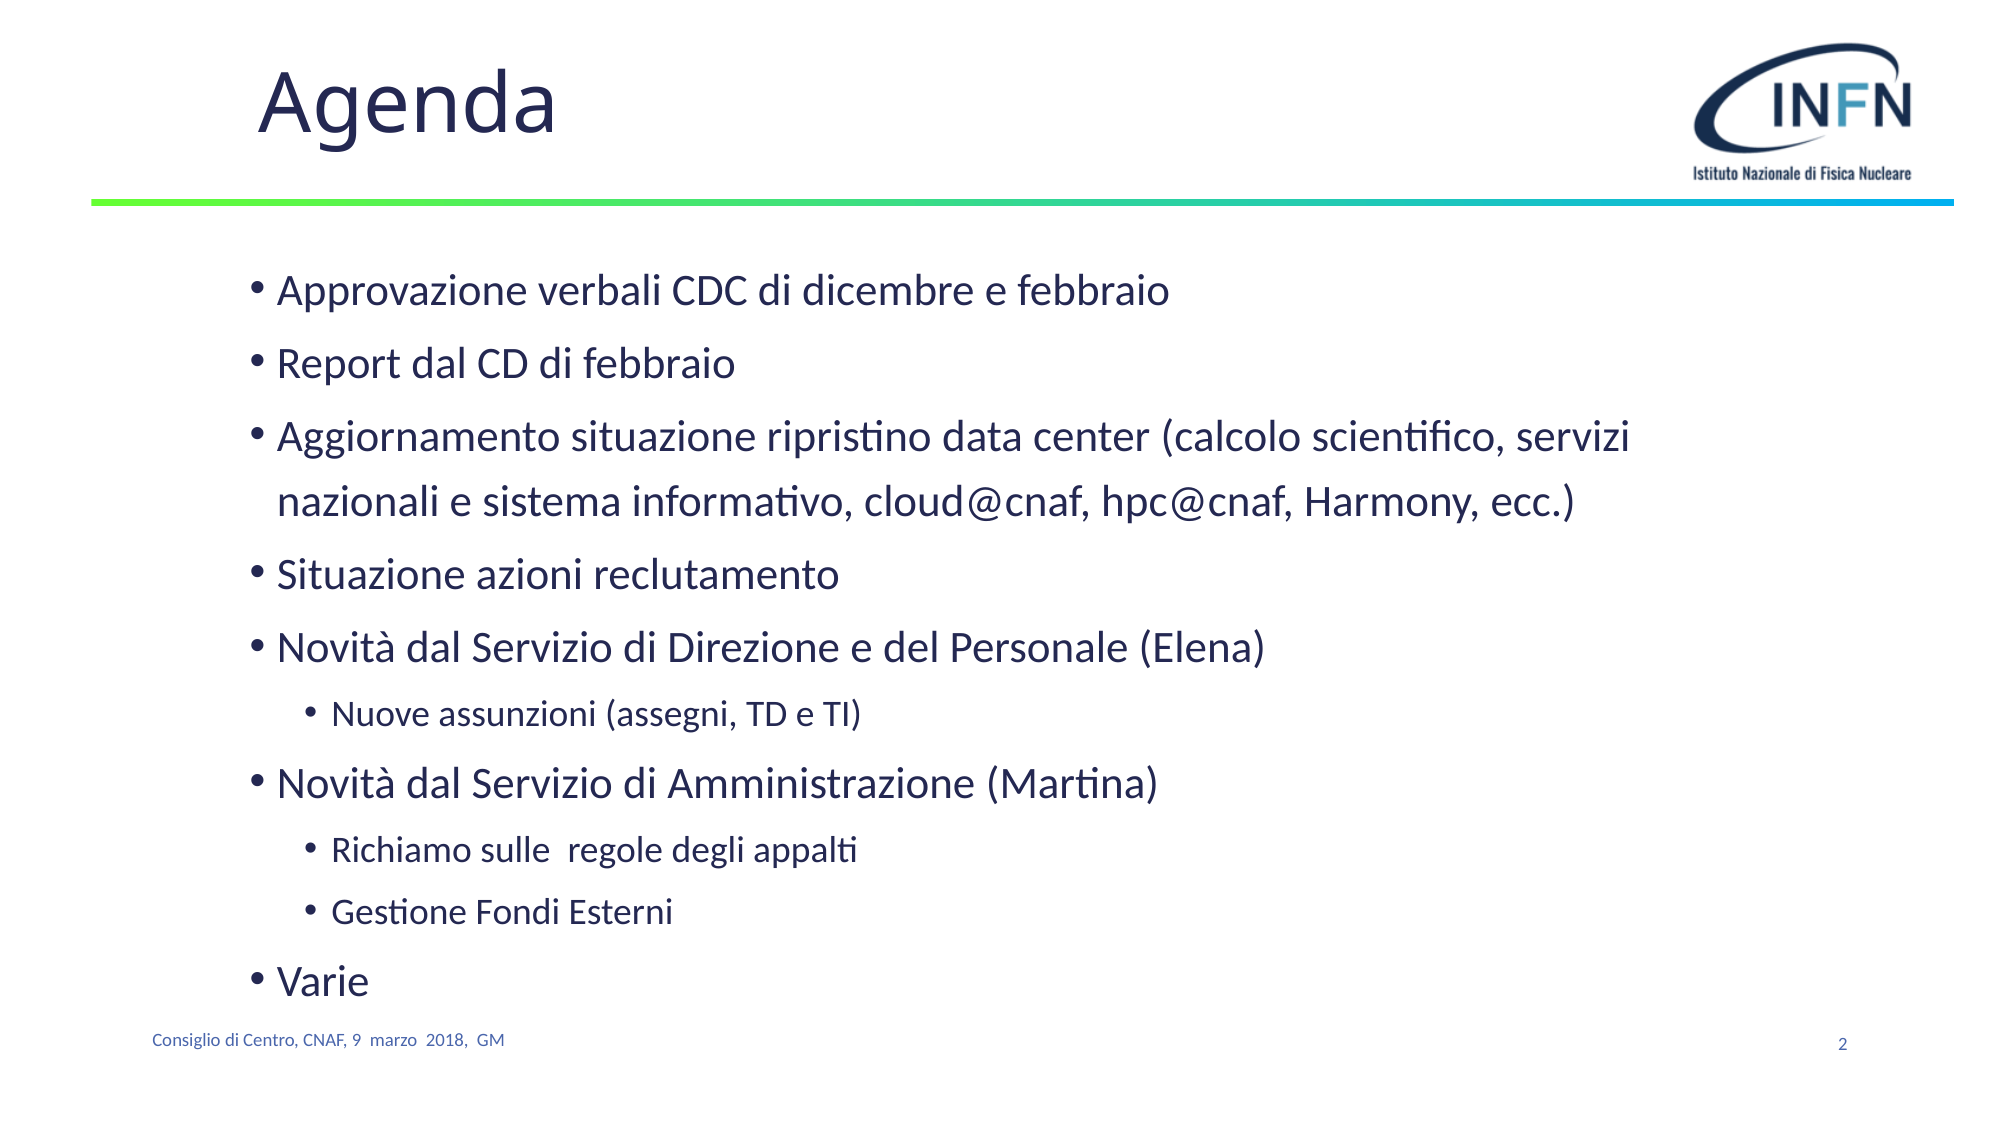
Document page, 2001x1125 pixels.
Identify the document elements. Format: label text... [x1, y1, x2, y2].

slide_number 2 [1691, 1012, 1863, 1073]
title Agenda [243, 0, 1422, 211]
list Approvazione verbali CDC di dicembre e febbraio Report dal CD di febbraio Aggiornamento situazione ripristino data center (calcolo scientifico, servizi nazionali e sistema informativo, cloud@cnaf, hpc@cnaf, Harmony, ecc.) Situazione azioni reclutamento Novità dal Servizio di Direzione e del Personale (Elena) Nuove assunzioni (assegni, TD e TI) Novità dal Servizio di Amministrazione (Martina) Richiamo sulle regole degli appalti Gestione Fondi Esterni Varie [234, 241, 1761, 1013]
picture [1651, 27, 1954, 199]
